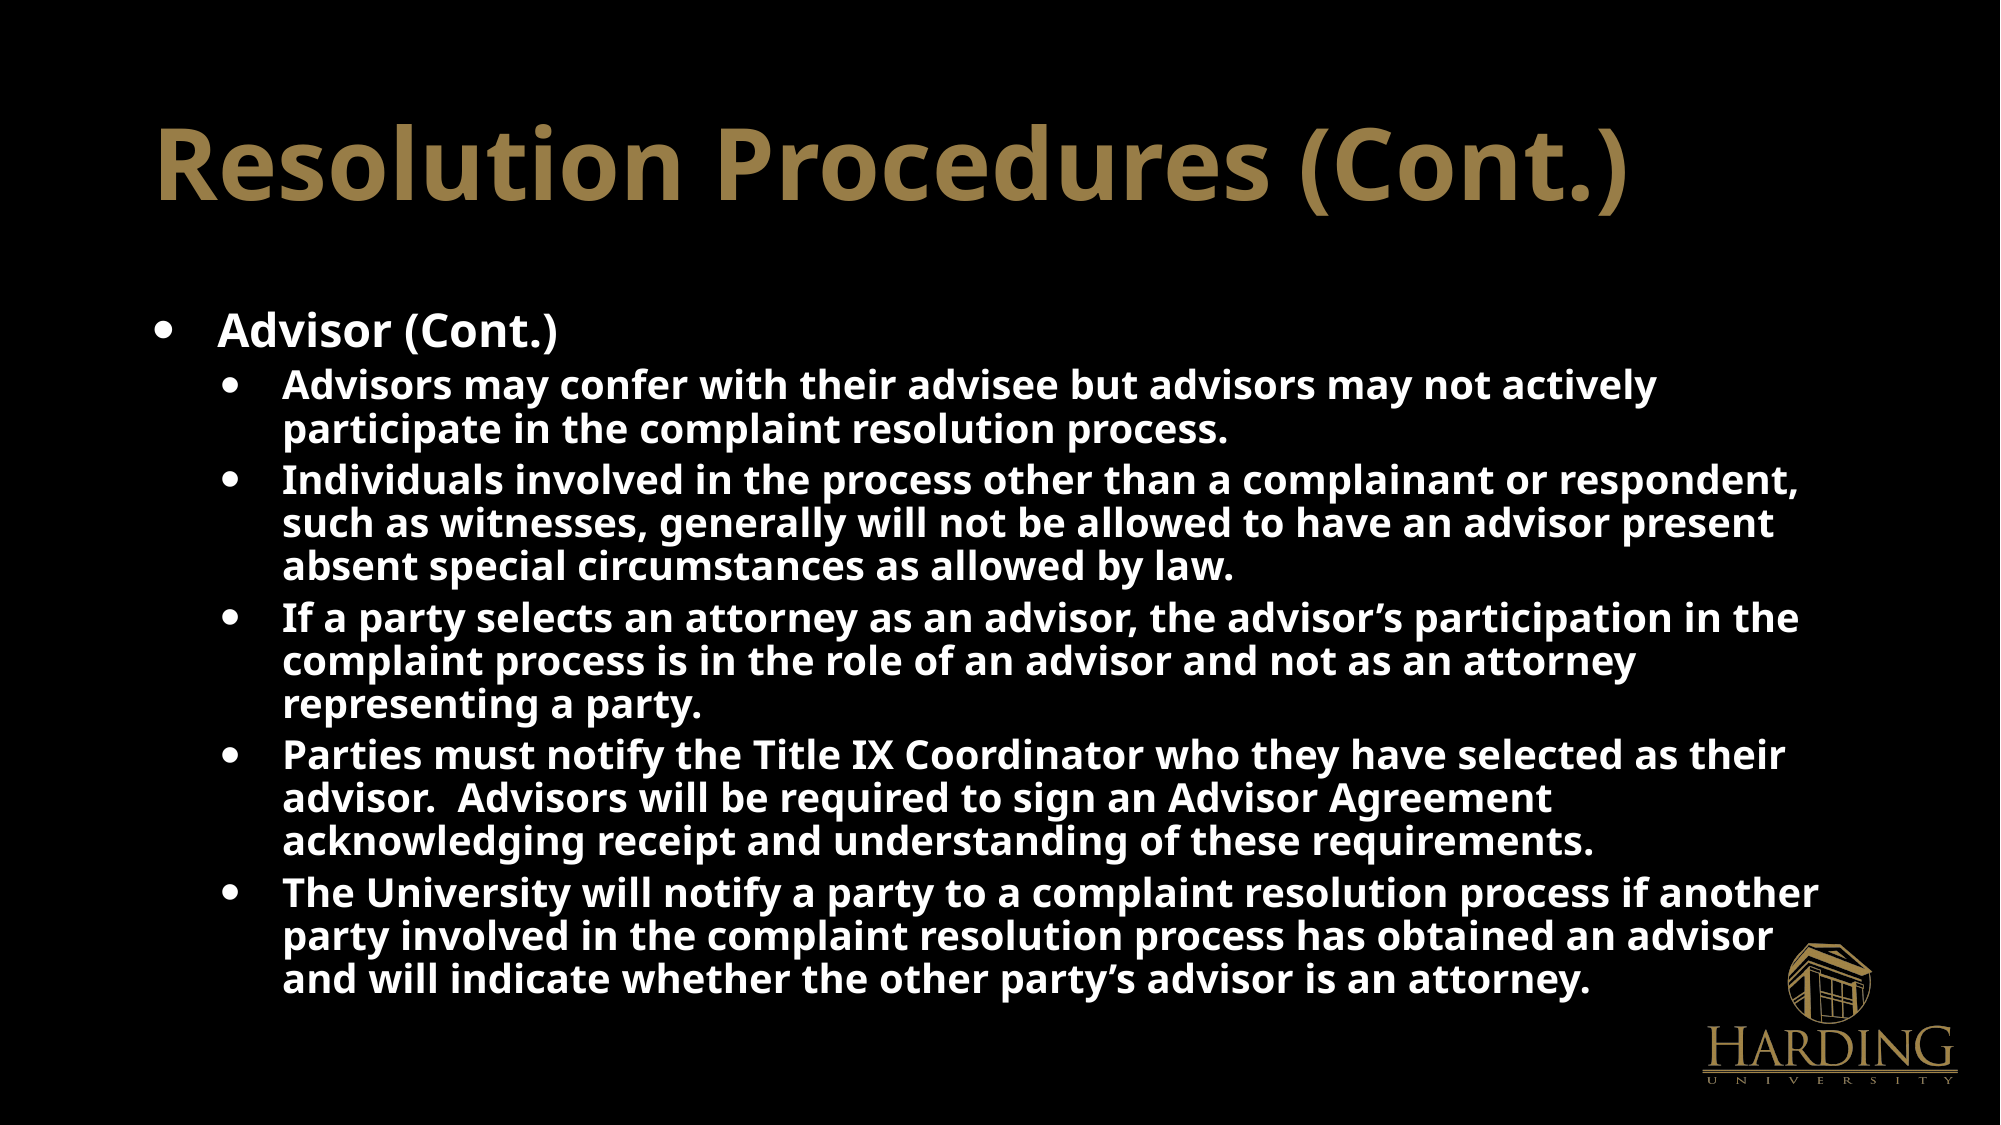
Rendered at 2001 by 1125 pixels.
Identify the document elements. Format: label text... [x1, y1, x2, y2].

picture [1675, 923, 1985, 1104]
list Advisor (Cont.) Advisors may confer with their advisee but advisors may not actively participate in the complaint resolution process. Individuals involved in the process other than a complainant or respondent, such as witnesses, generally will not be allowed to have an advisor present absent special circumstances as allowed by law. If a party selects an attorney as an advisor, the advisor’s participation in the complaint process is in the role of an advisor and not as an attorney representing a party. Parties must notify the Title IX Coordinator who they have selected as their advisor. Advisors will be required to sign an Advisor Agreement acknowledging receipt and understanding of these requirements. The University will notify a party to a complaint resolution process if another party involved in the complaint resolution process has obtained an advisor and will indicate whether the other party’s advisor is an attorney. [137, 299, 1863, 1014]
title Resolution Procedures (Cont.) [137, 59, 1863, 278]
